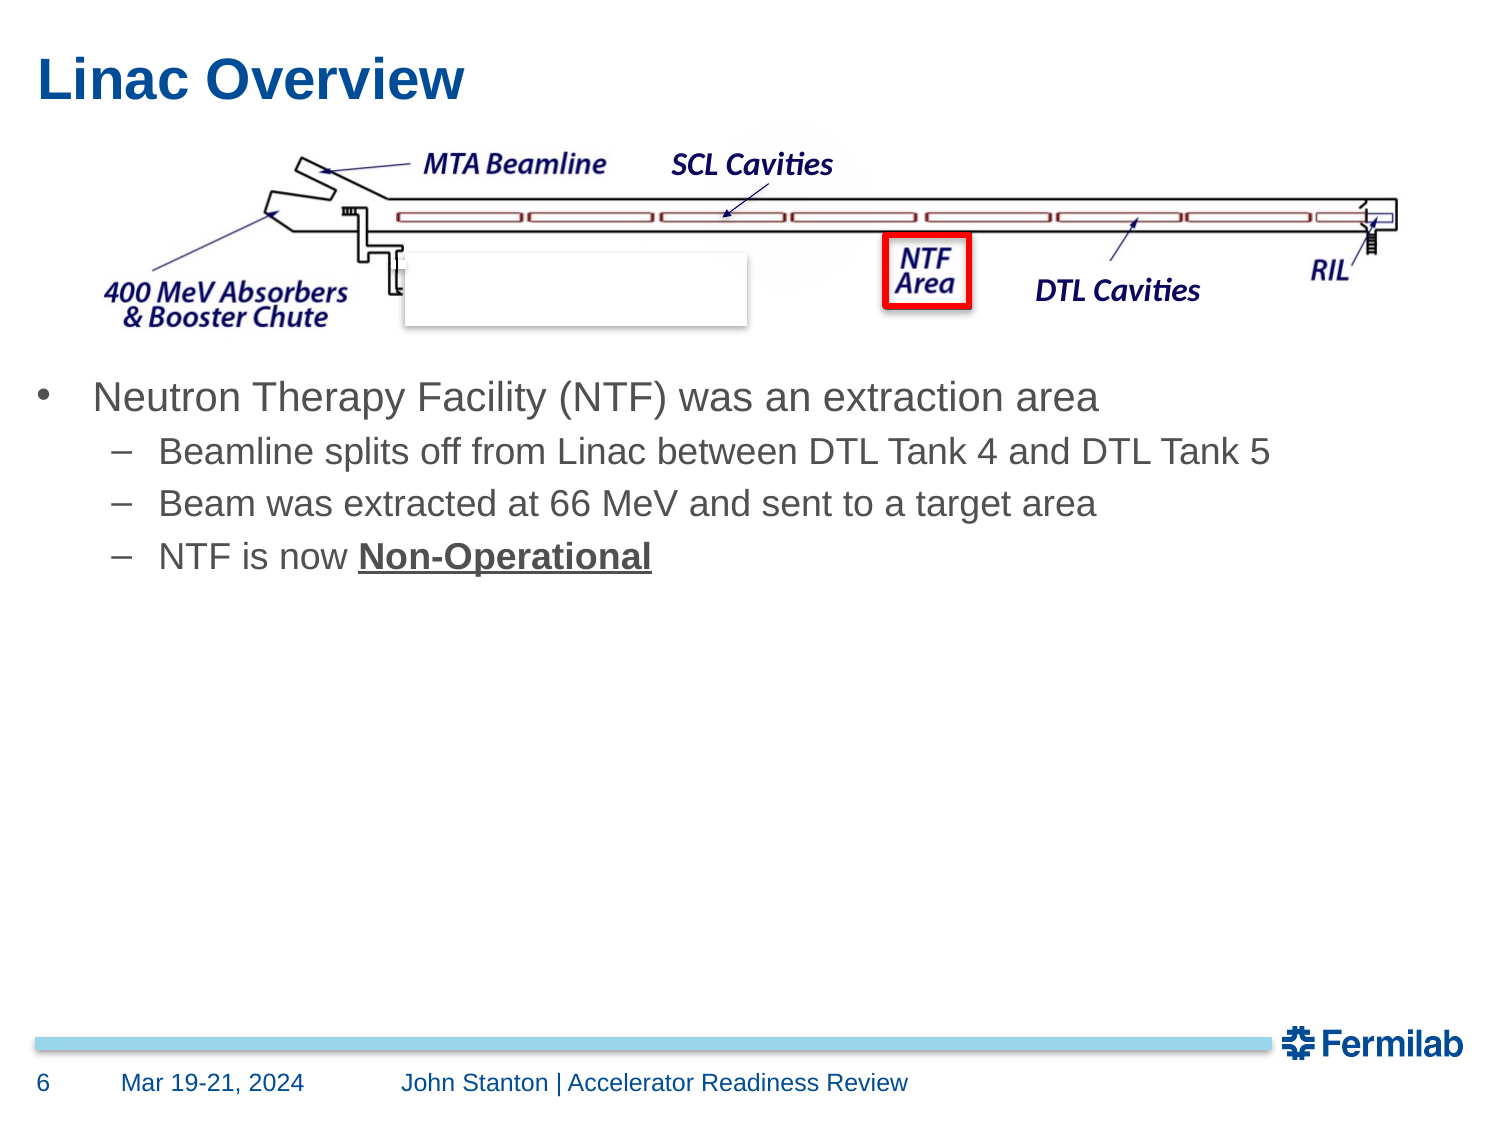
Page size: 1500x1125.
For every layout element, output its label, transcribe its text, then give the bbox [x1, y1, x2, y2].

footer John Stanton | Accelerator Readiness Review [251, 1066, 1279, 1107]
title Linac Overview [37, 41, 1463, 112]
picture [88, 129, 1412, 360]
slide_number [120, 1066, 251, 1107]
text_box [722, 183, 769, 218]
picture [1282, 1026, 1463, 1060]
slide_number 6 [36, 1066, 105, 1106]
list Neutron Therapy Facility (NTF) was an extraction area Beamline splits off from Linac between DTL Tank 4 and DTL Tank 5 Beam was extracted at 66 MeV and sent to a target area NTF is now Non-Operational [36, 369, 1460, 993]
